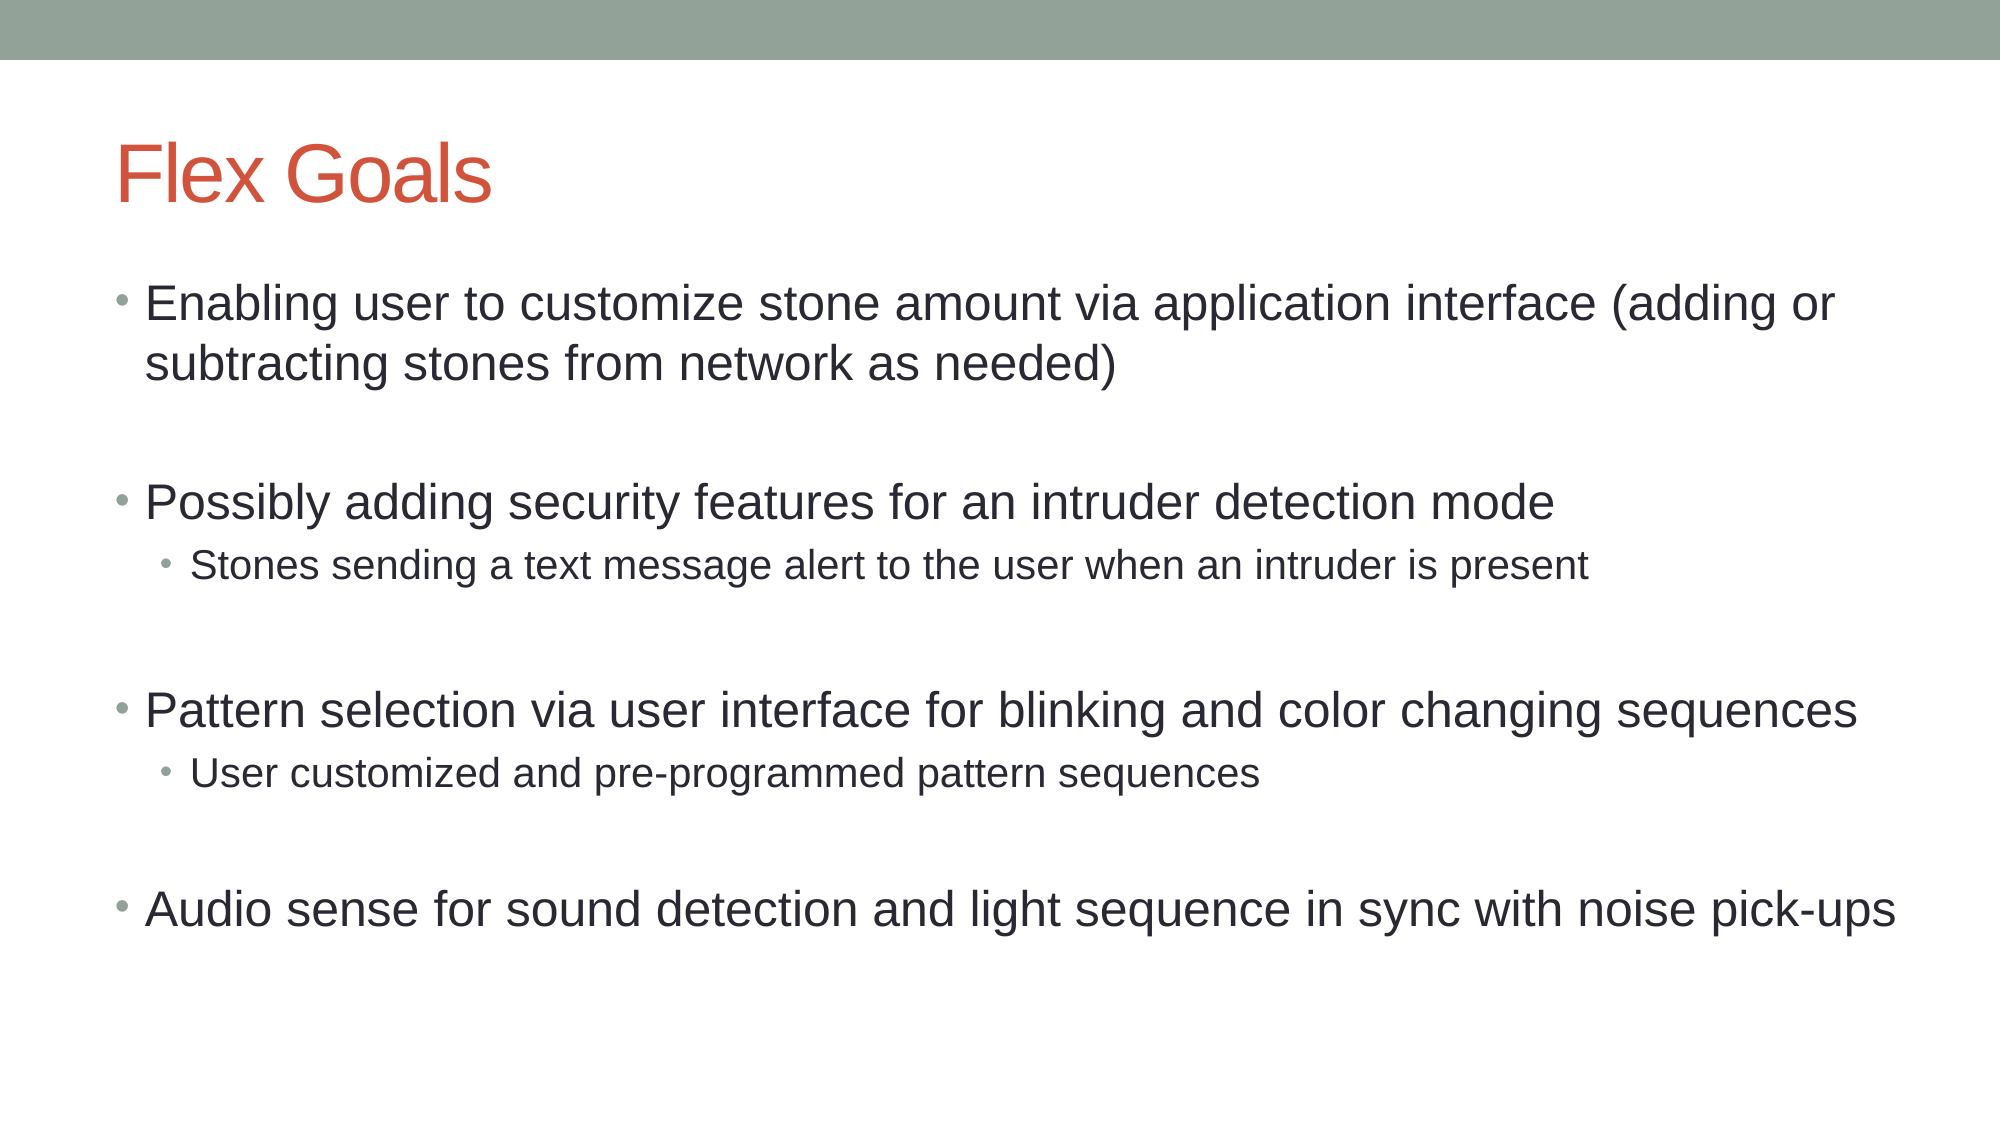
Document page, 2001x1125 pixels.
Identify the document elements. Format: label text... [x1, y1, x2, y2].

title Flex Goals [99, 87, 1900, 250]
list Enabling user to customize stone amount via application interface (adding or subtracting stones from network as needed) Possibly adding security features for an intruder detection mode Stones sending a text message alert to the user when an intruder is present Pattern selection via user interface for blinking and color changing sequences User customized and pre-programmed pattern sequences Audio sense for sound detection and light sequence in sync with noise pick-ups [99, 262, 1936, 1063]
